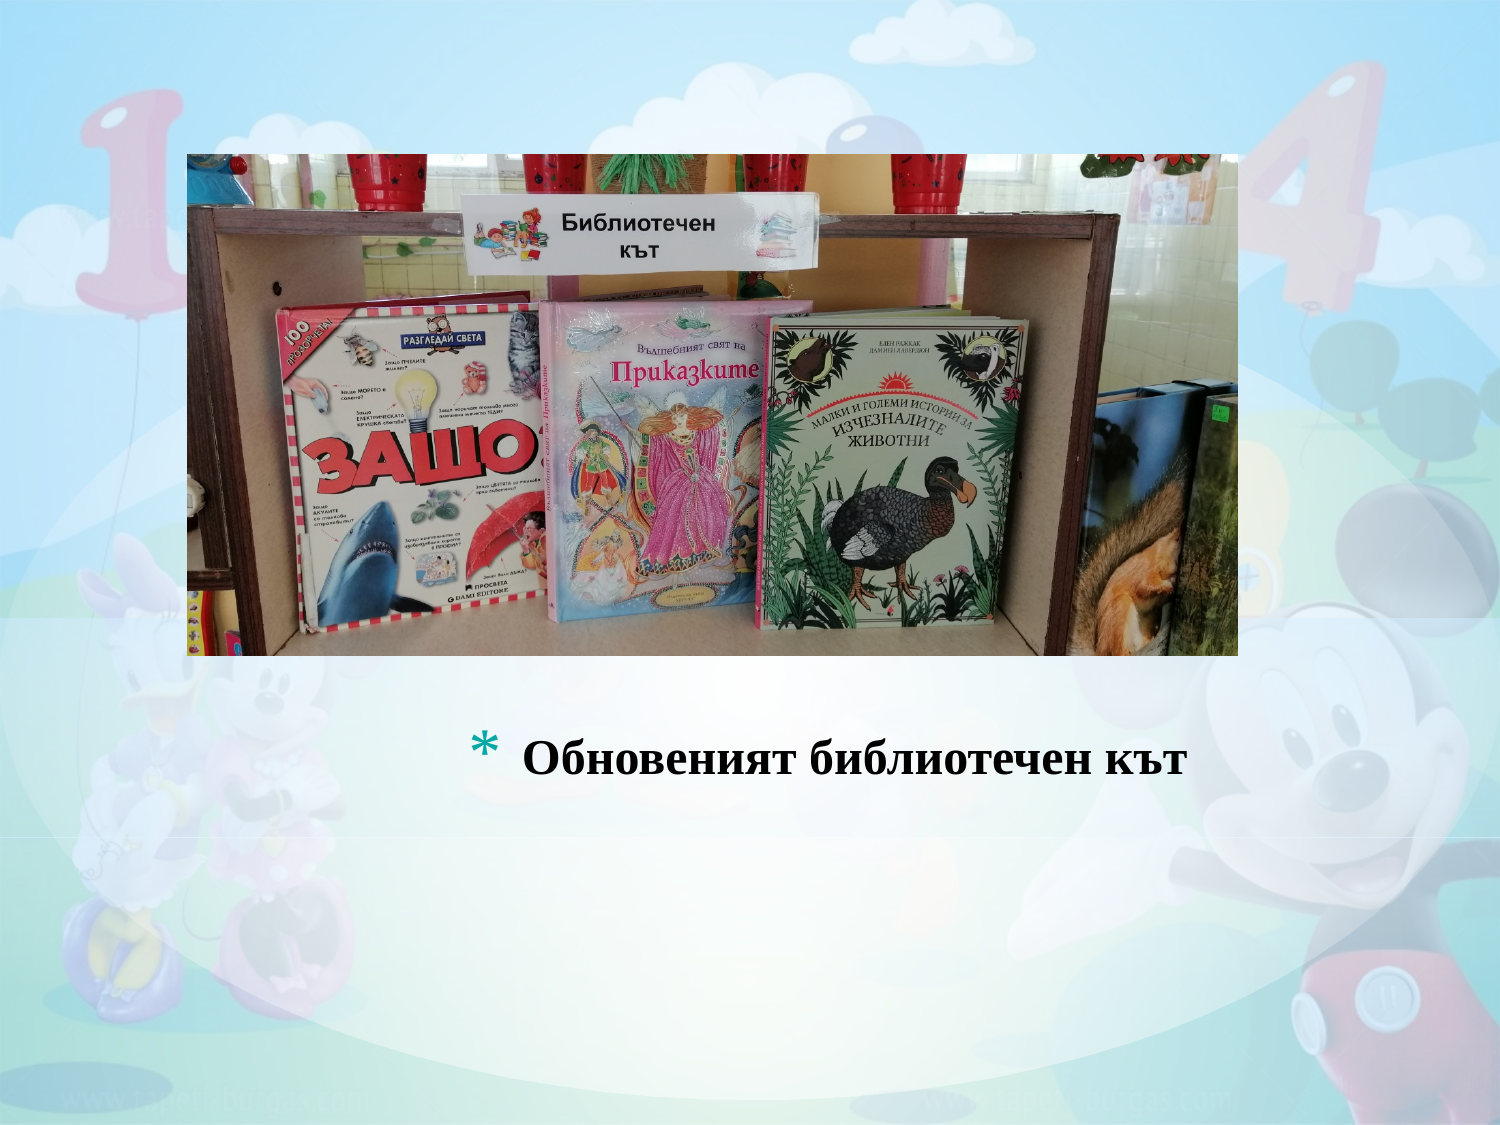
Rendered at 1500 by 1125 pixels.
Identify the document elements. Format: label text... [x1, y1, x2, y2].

title Обновеният библиотечен кът [294, 717, 1363, 905]
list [187, 153, 1238, 657]
